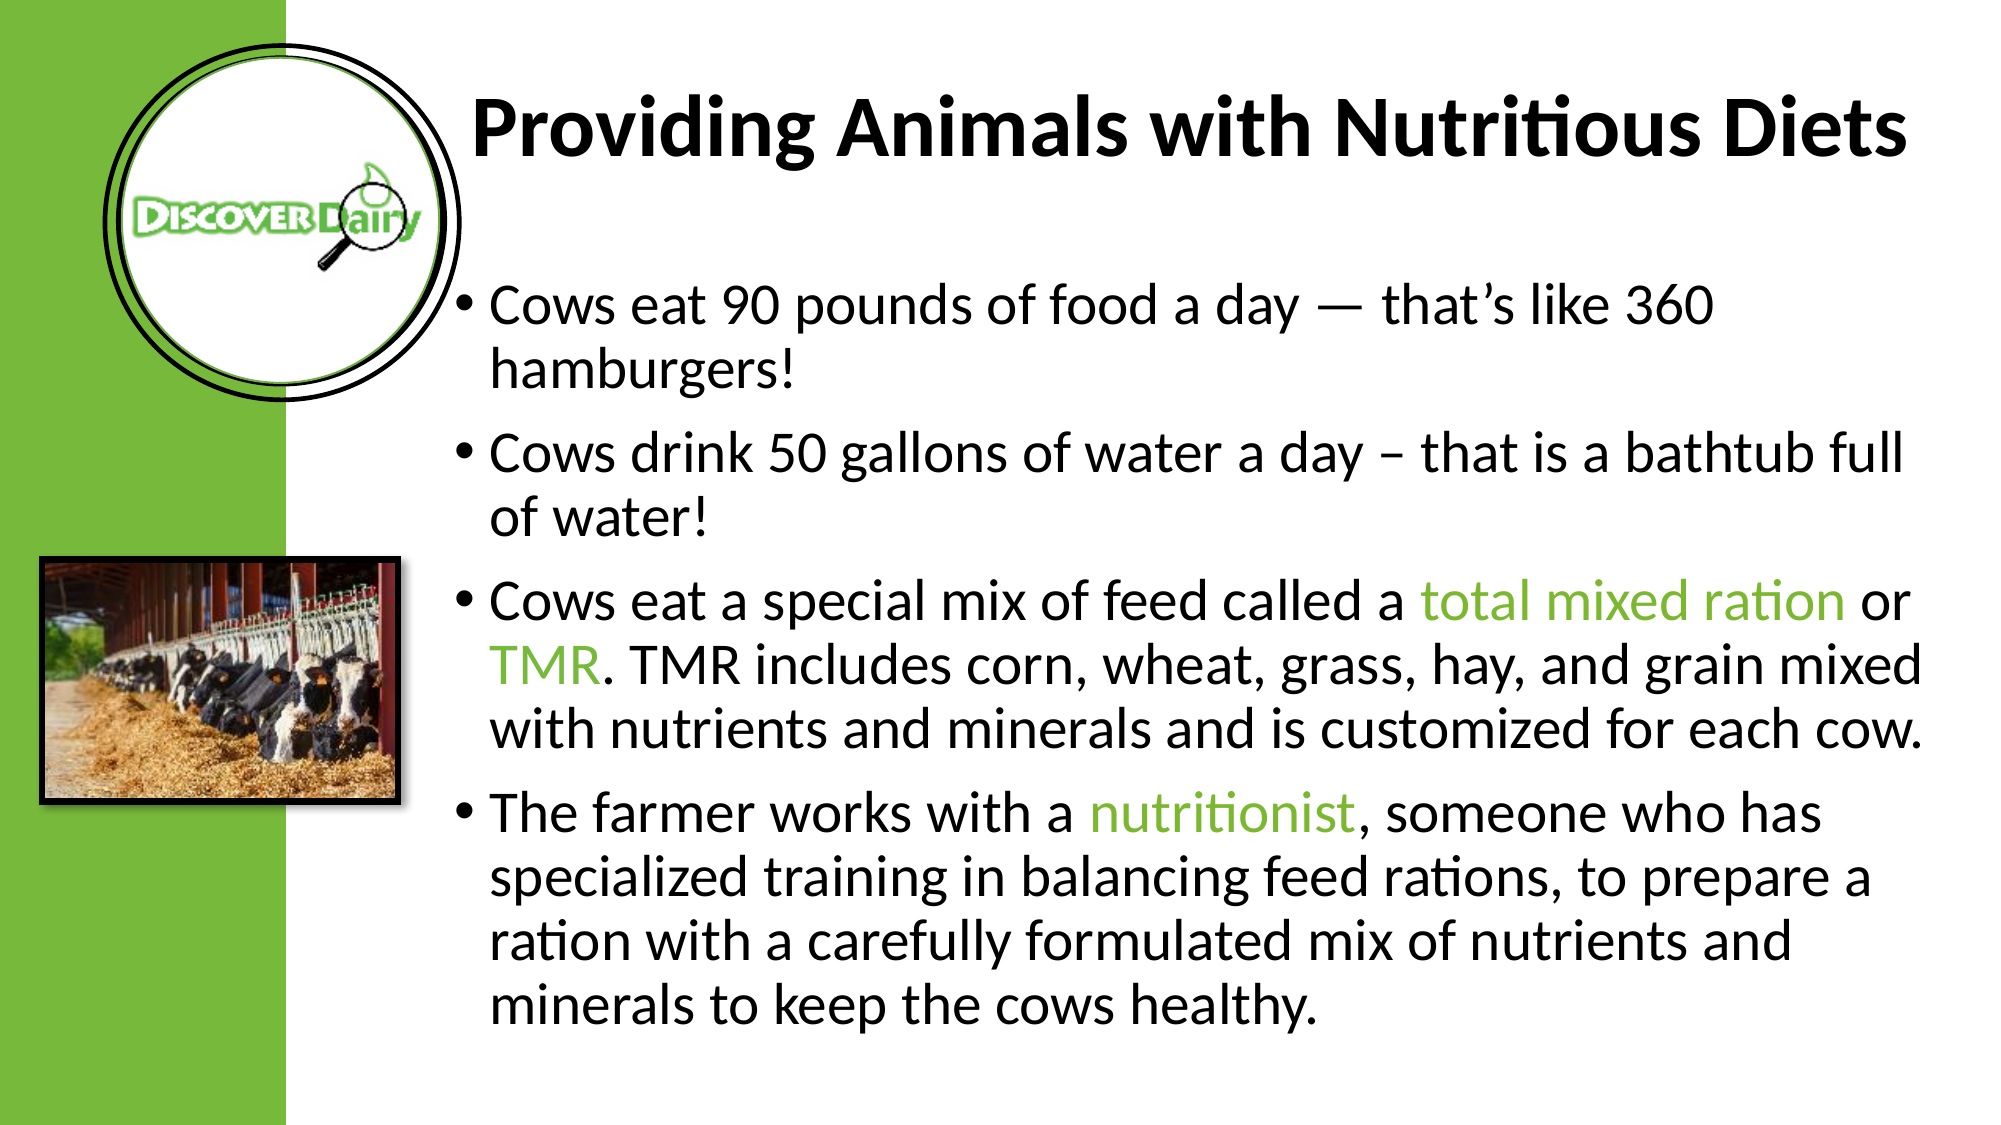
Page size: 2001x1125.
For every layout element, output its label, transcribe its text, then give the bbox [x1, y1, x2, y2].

text_box [142, 56, 419, 138]
list Cows eat 90 pounds of food a day — that’s like 360 hamburgers! Cows drink 50 gallons of water a day – that is a bathtub full of water! Cows eat a special mix of feed called a total mixed ration or TMR. TMR includes corn, wheat, grass, hay, and grain mixed with nutrients and minerals and is customized for each cow. The farmer works with a nutritionist, someone who has specialized training in balancing feed rations, to prepare a ration with a carefully formulated mix of nutrients and minerals to keep the cows healthy. [439, 265, 1943, 1078]
picture [110, 138, 440, 296]
list Providing Animals with Nutritious Diets [454, 72, 1928, 185]
picture [45, 562, 396, 799]
text_box [138, 296, 423, 384]
